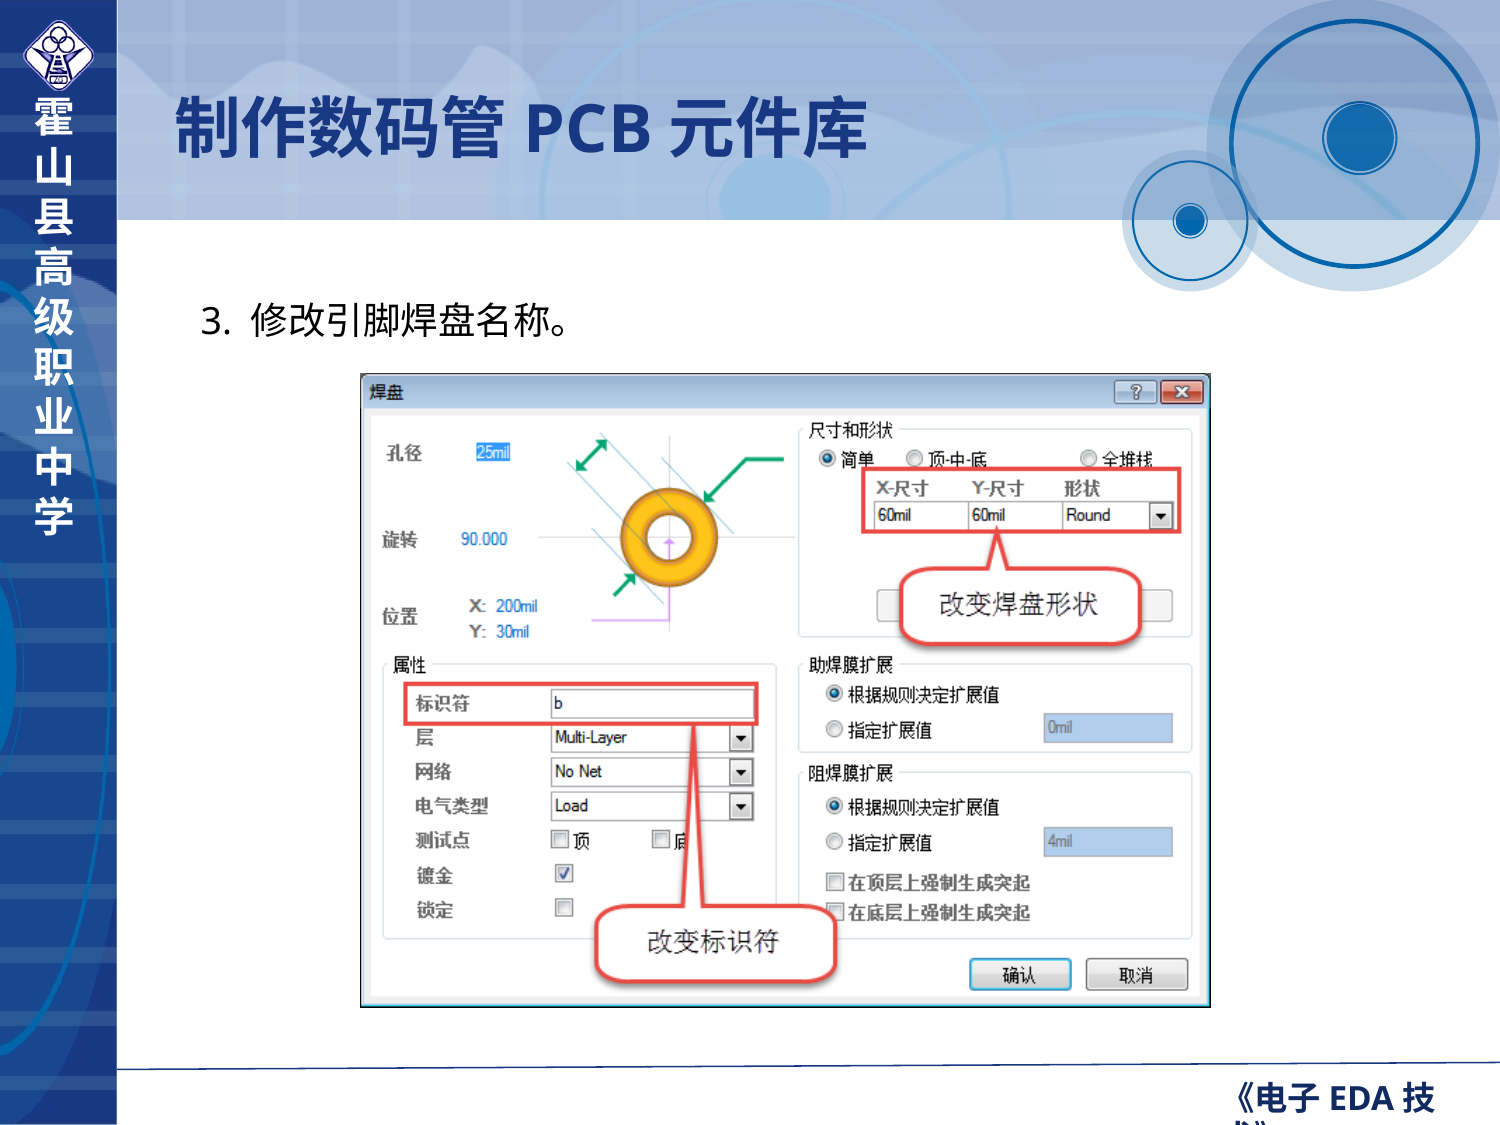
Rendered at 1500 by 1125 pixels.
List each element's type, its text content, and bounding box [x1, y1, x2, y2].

picture [360, 373, 1211, 1008]
picture [0, 0, 117, 1125]
text_box 制作数码管PCB元件库 [159, 78, 1043, 204]
picture [118, 0, 1500, 220]
text_box 3. 修改引脚焊盘名称。 [135, 267, 632, 350]
